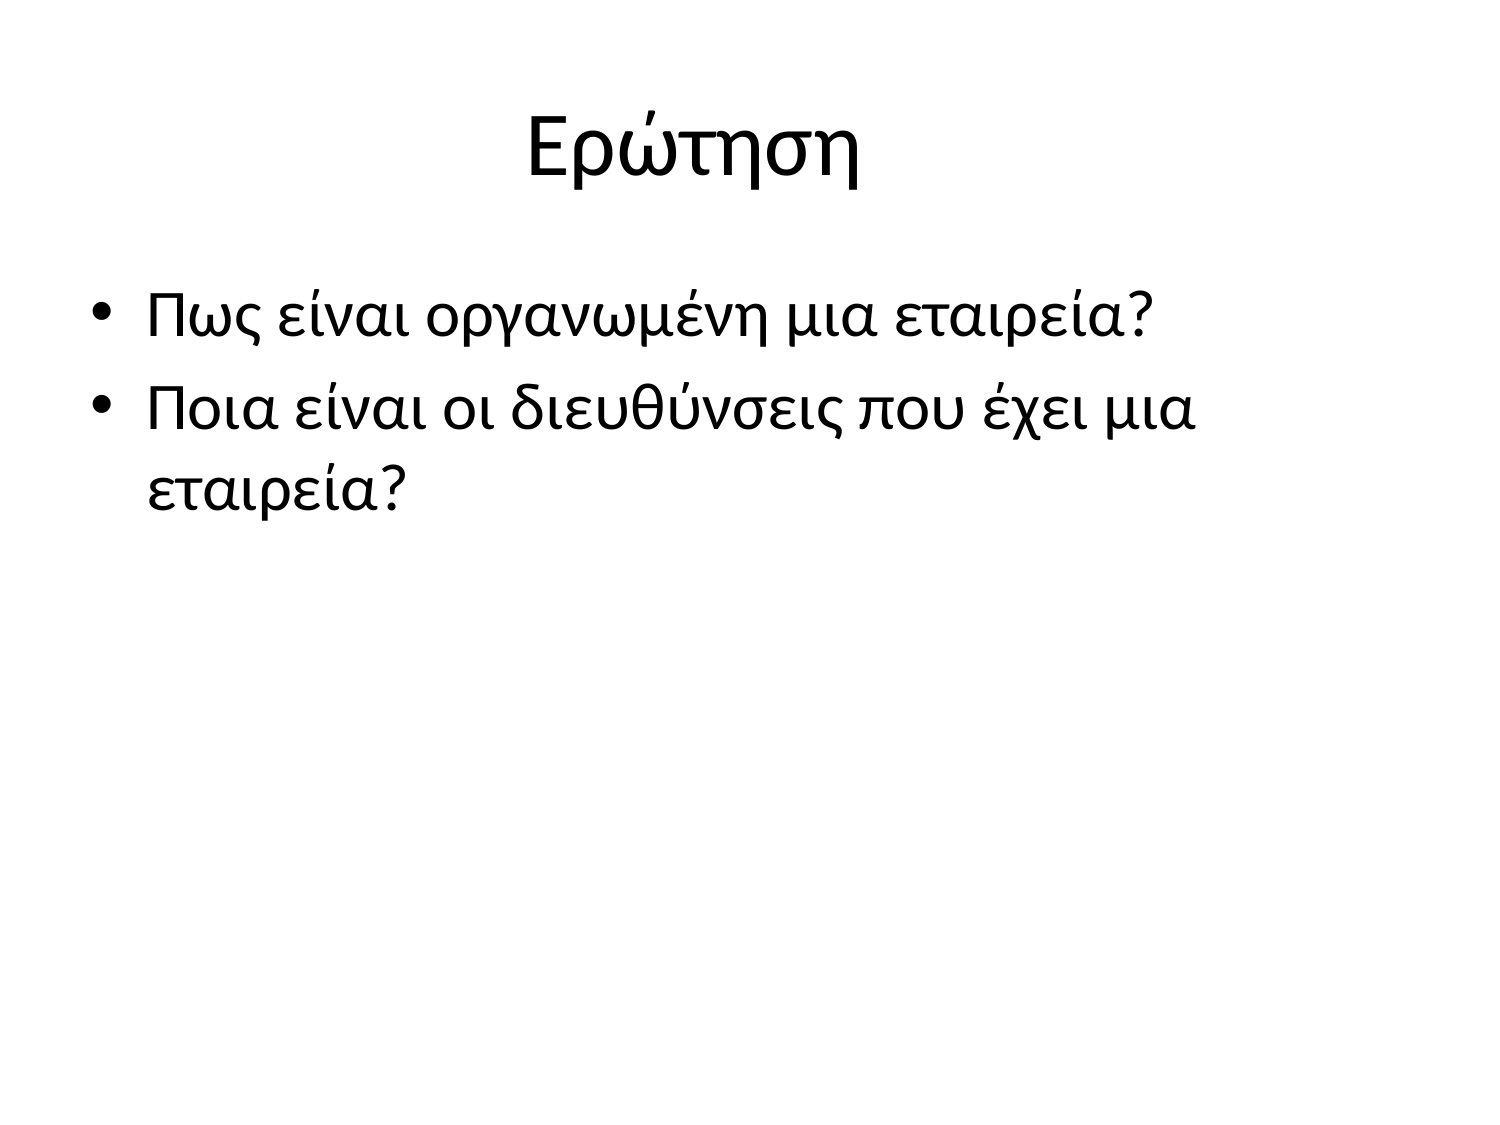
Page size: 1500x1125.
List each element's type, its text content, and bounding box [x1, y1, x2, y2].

list Πως είναι οργανωμένη μια εταιρεία? Ποια είναι οι διευθύνσεις που έχει μια εταιρεία? [75, 262, 1425, 1005]
title Ερώτηση [75, 45, 1425, 233]
